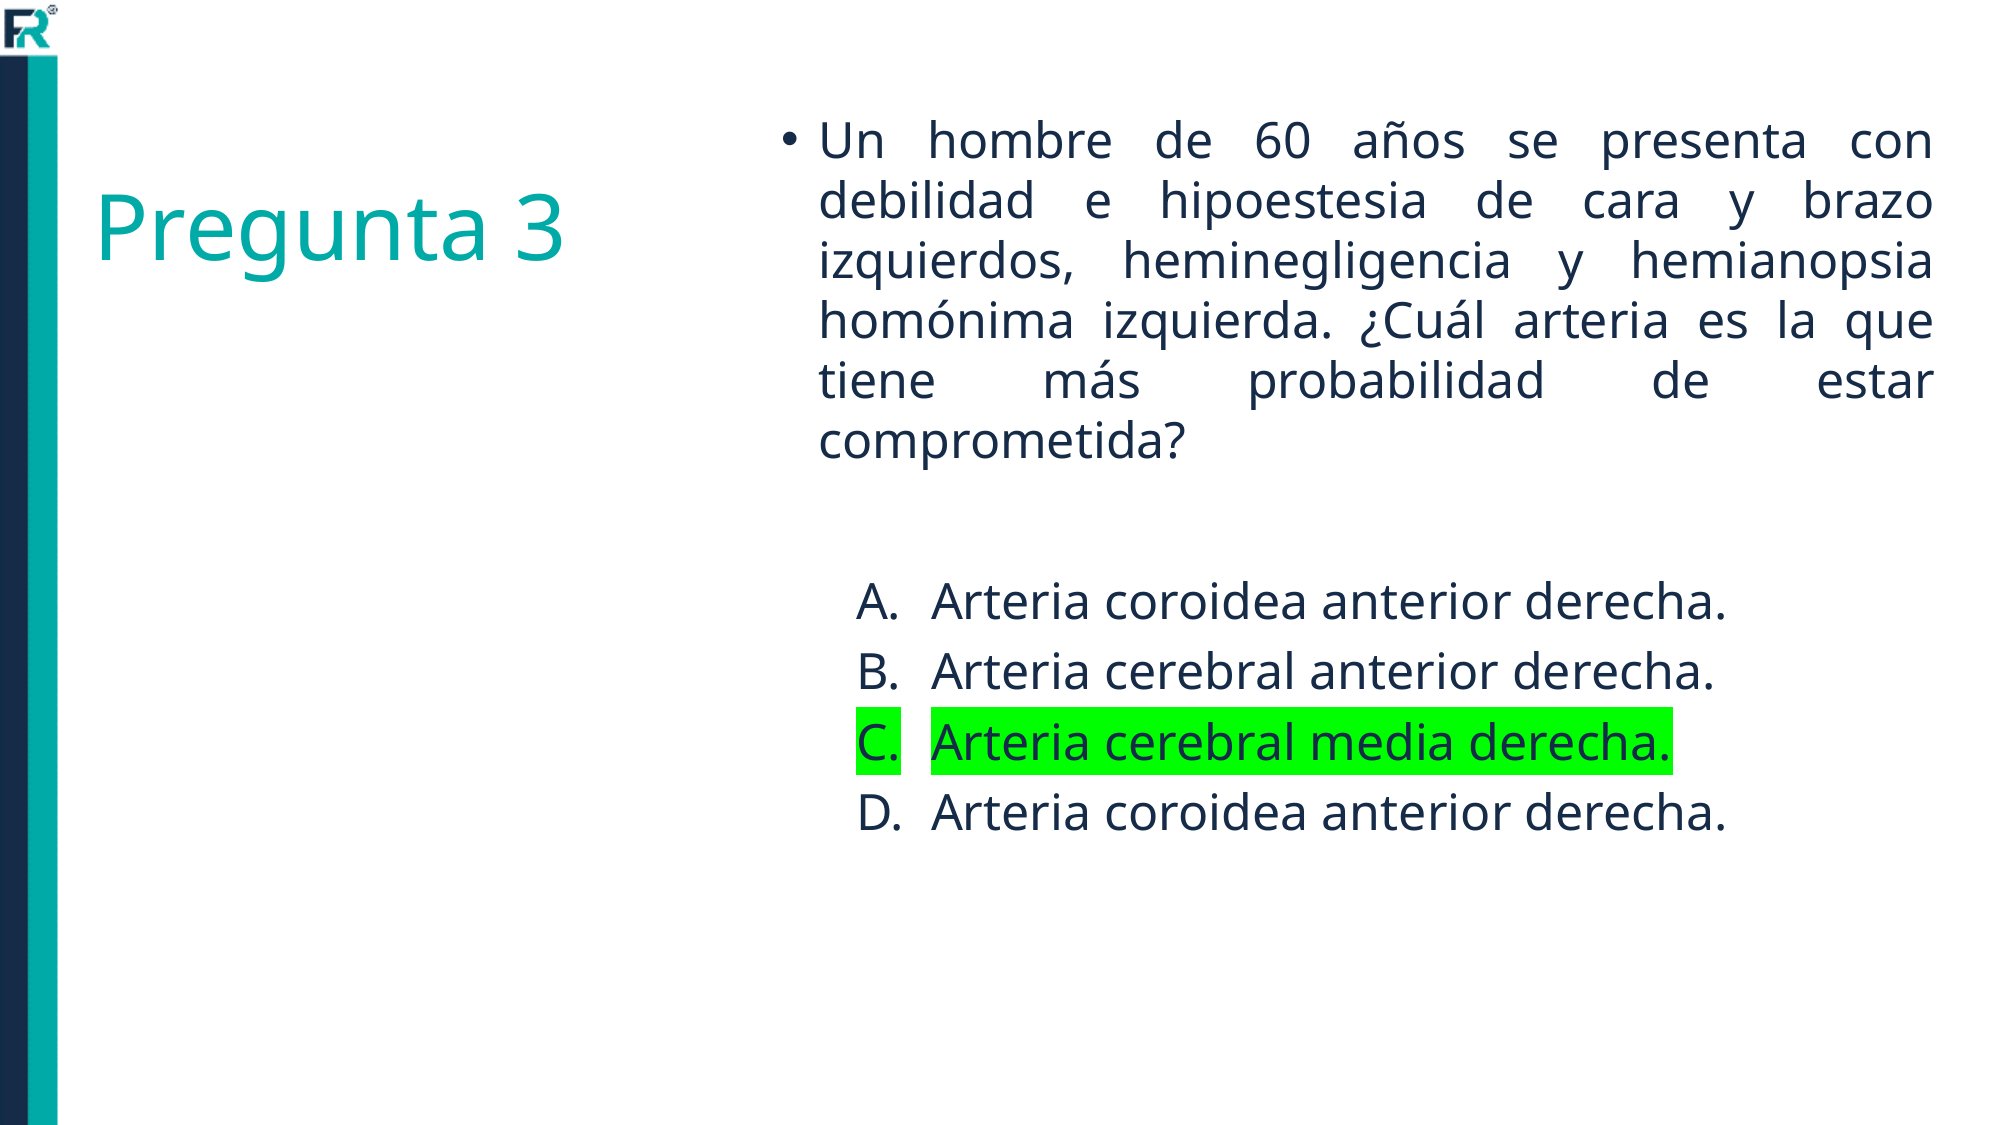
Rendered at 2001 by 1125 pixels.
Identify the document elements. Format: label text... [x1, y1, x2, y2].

picture [0, 0, 2001, 1125]
list Un hombre de 60 años se presenta con debilidad e hipoestesia de cara y brazo izquierdos, heminegligencia y hemianopsia homónima izquierda. ¿Cuál arteria es la que tiene más probabilidad de estar comprometida? Arteria coroidea anterior derecha. Arteria cerebral anterior derecha. Arteria cerebral media derecha. Arteria coroidea anterior derecha. [766, 100, 1951, 1125]
title Pregunta 3 [78, 145, 766, 317]
